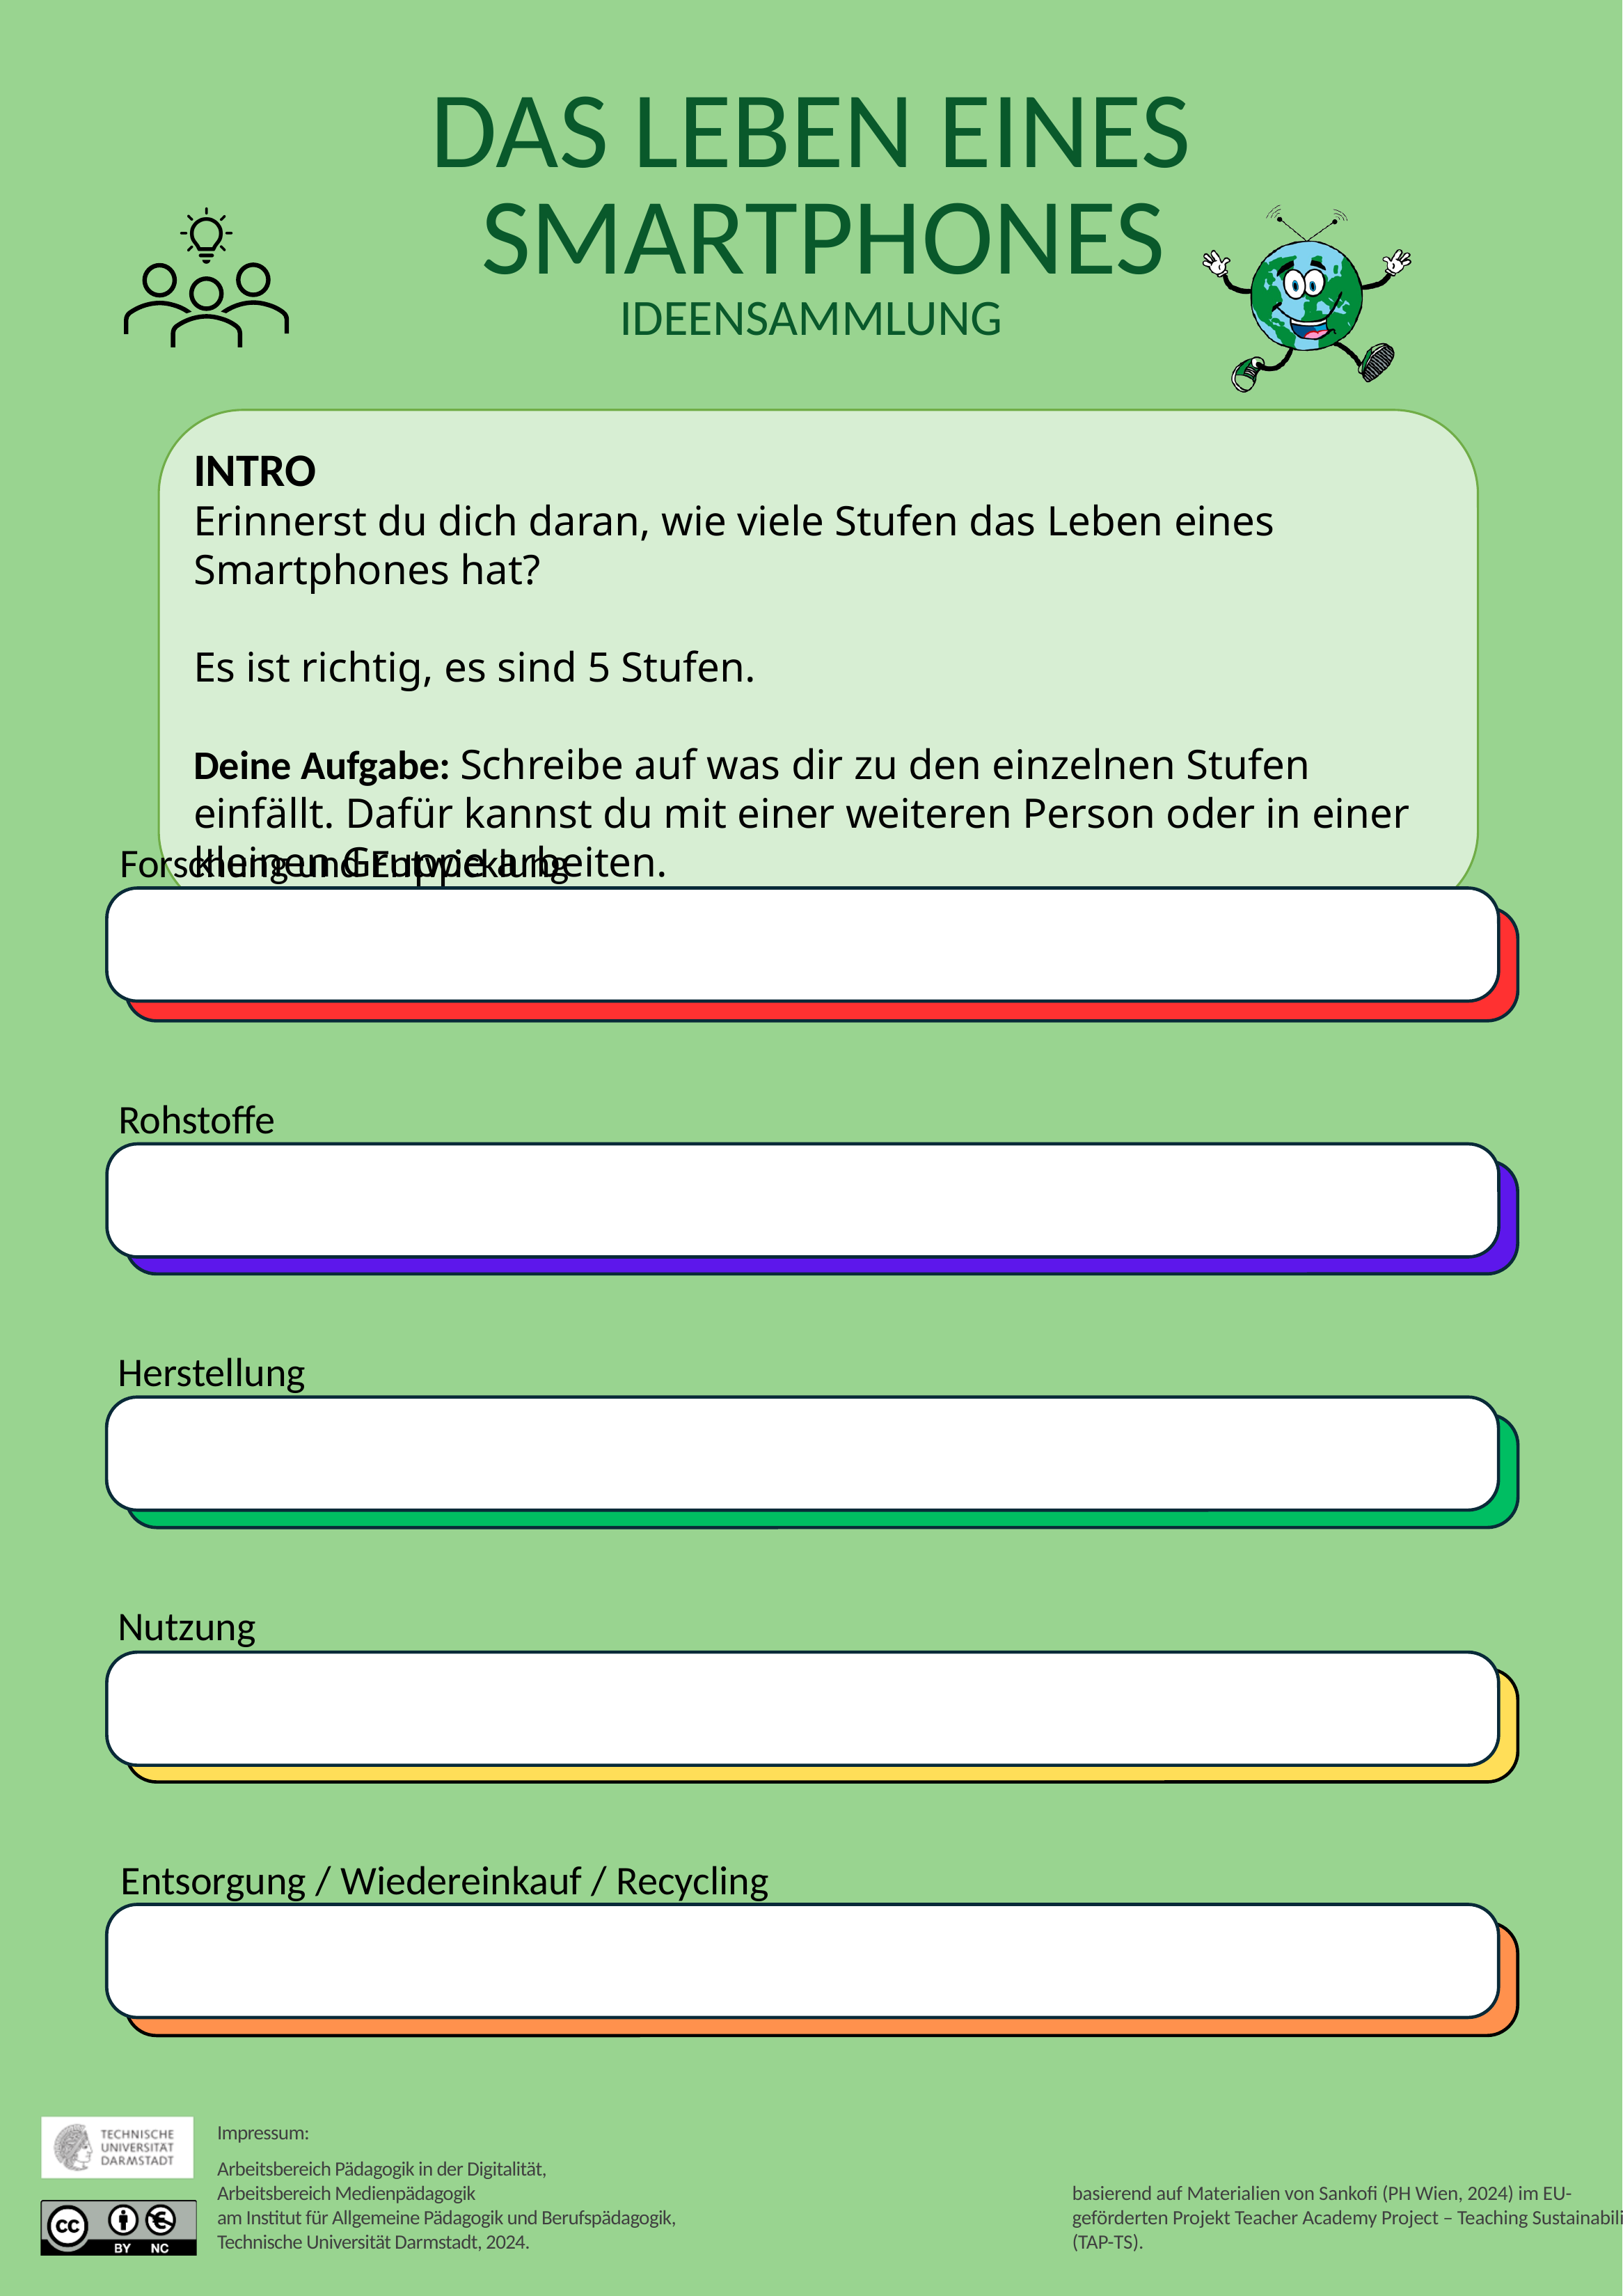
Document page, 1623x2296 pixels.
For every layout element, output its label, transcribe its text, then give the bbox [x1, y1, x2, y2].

text_box DAS LEBEN EINES SMARTPHONES IDEENSAMMLUNG [0, 81, 1623, 346]
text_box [106, 1848, 1519, 2036]
text_box [1114, 184, 1510, 407]
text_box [106, 1594, 1519, 1783]
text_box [123, 204, 290, 348]
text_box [106, 831, 1519, 1021]
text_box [106, 1087, 1519, 1275]
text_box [106, 1340, 1519, 1528]
picture [40, 2115, 196, 2180]
text_box basierend auf Materialien von Sankofi (PH Wien, 2024) im EU-geförderten Projekt Teacher Academy Project – Teaching Sustainability (TAP-TS). [1072, 2174, 1623, 2254]
text_box INTRO Erinnerst du dich daran, wie viele Stufen das Leben eines Smartphones hat? Es ist richtig, es sind 5 Stufen. Deine Aufgabe: Schreibe auf was dir zu den einzelnen Stufen einfällt. Dafür kannst du mit einer weiteren Person oder in einer kleinen Gruppe arbeiten. [159, 409, 1478, 831]
